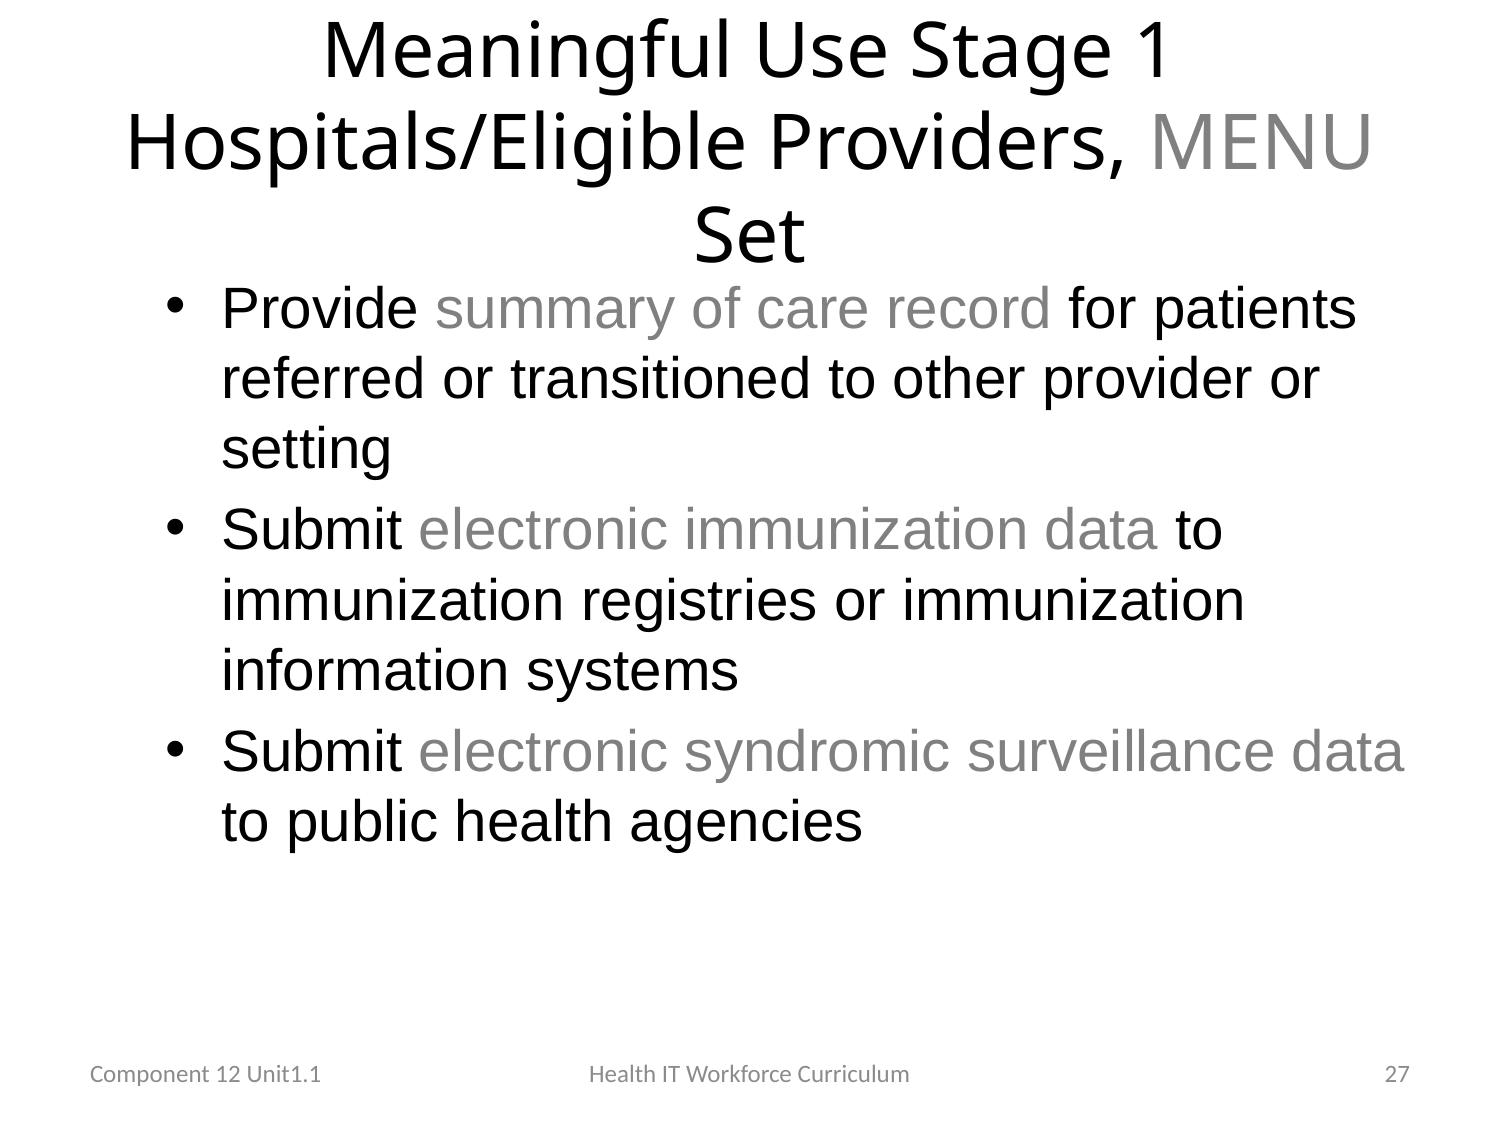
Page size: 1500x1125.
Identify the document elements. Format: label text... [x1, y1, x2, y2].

title Meaningful Use Stage 1 Hospitals/Eligible Providers, MENU Set [74, 44, 1426, 233]
slide_number Component 12 Unit1.1 [75, 1042, 425, 1103]
list Provide summary of care record for patients referred or transitioned to other provider or setting Submit electronic immunization data to immunization registries or immunization information systems Submit electronic syndromic surveillance data to public health agencies [149, 262, 1426, 1038]
footer Health IT Workforce Curriculum [512, 1042, 988, 1103]
slide_number 27 [1074, 1042, 1425, 1103]
